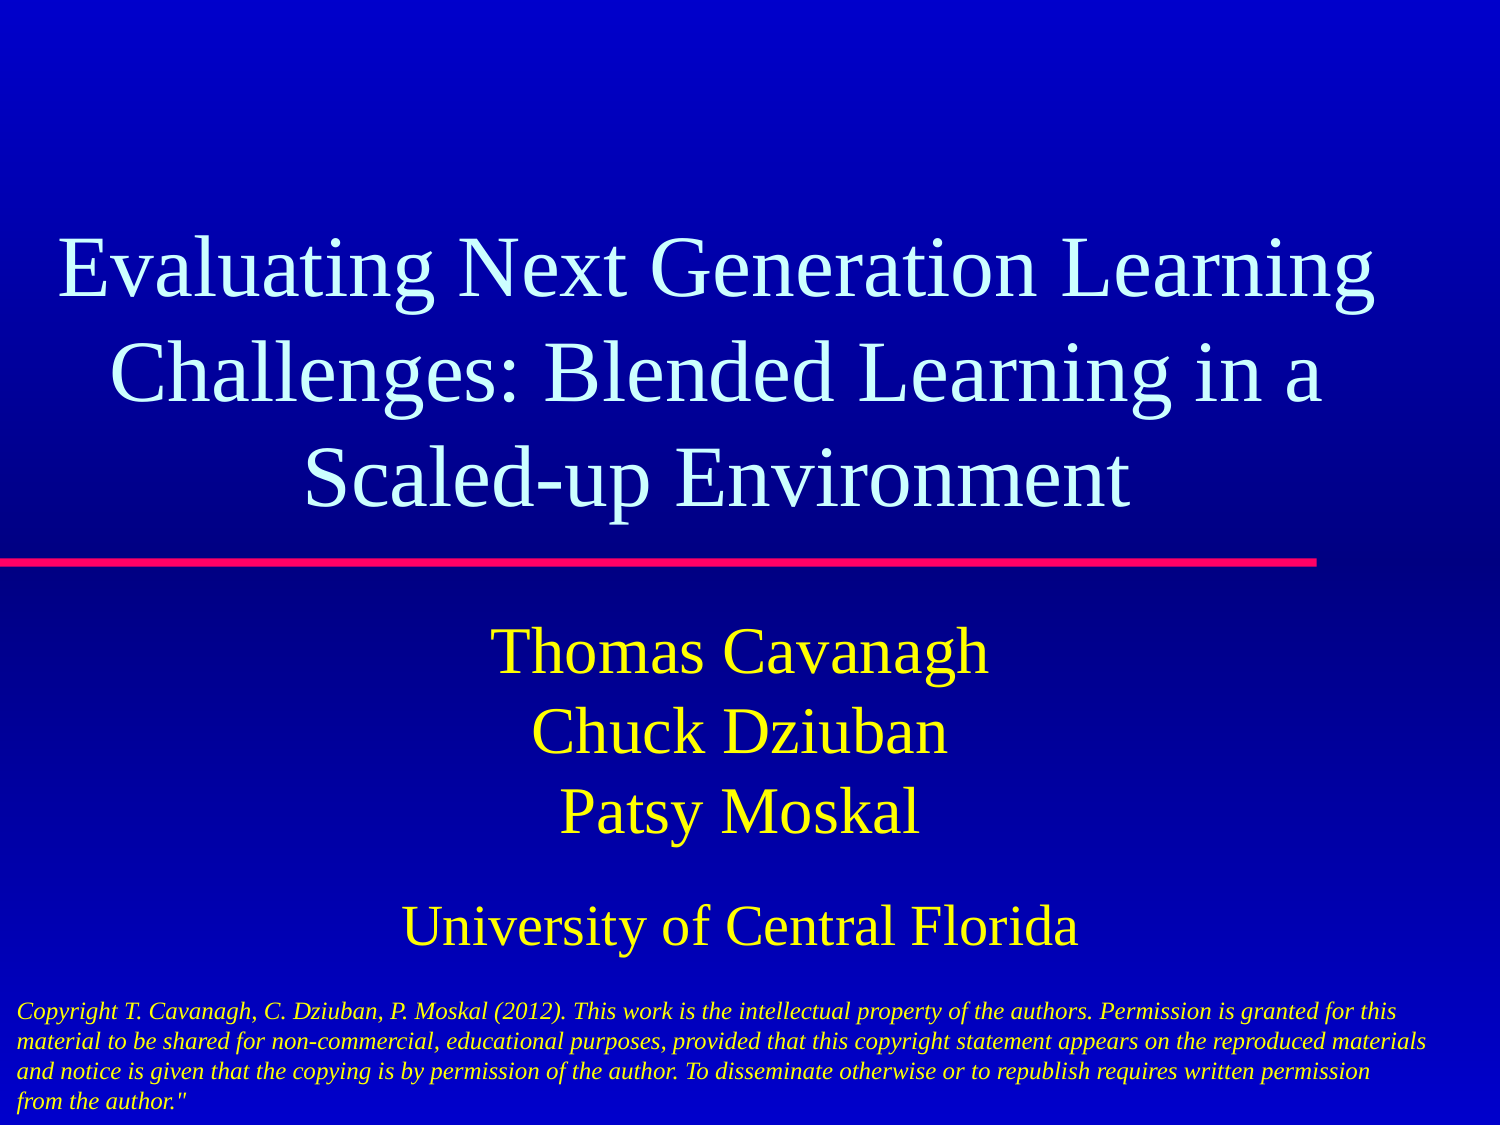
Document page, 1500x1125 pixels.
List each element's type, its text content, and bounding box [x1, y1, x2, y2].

text_box Thomas Cavanagh Chuck Dziuban Patsy Moskal University of Central Florida [0, 600, 1497, 965]
title Evaluating Next Generation Learning Challenges: Blended Learning in a Scaled-up Environment [0, 343, 1434, 532]
text_box Copyright T. Cavanagh, C. Dziuban, P. Moskal (2012). This work is the intellectual property of the authors. Permission is granted for this material to be shared for non-commercial, educational purposes, provided that this copyright statement appears on the reproduced materials and notice is given that the copying is by permission of the author. To disseminate otherwise or to republish requires written permission from the author." [1, 987, 1450, 1122]
